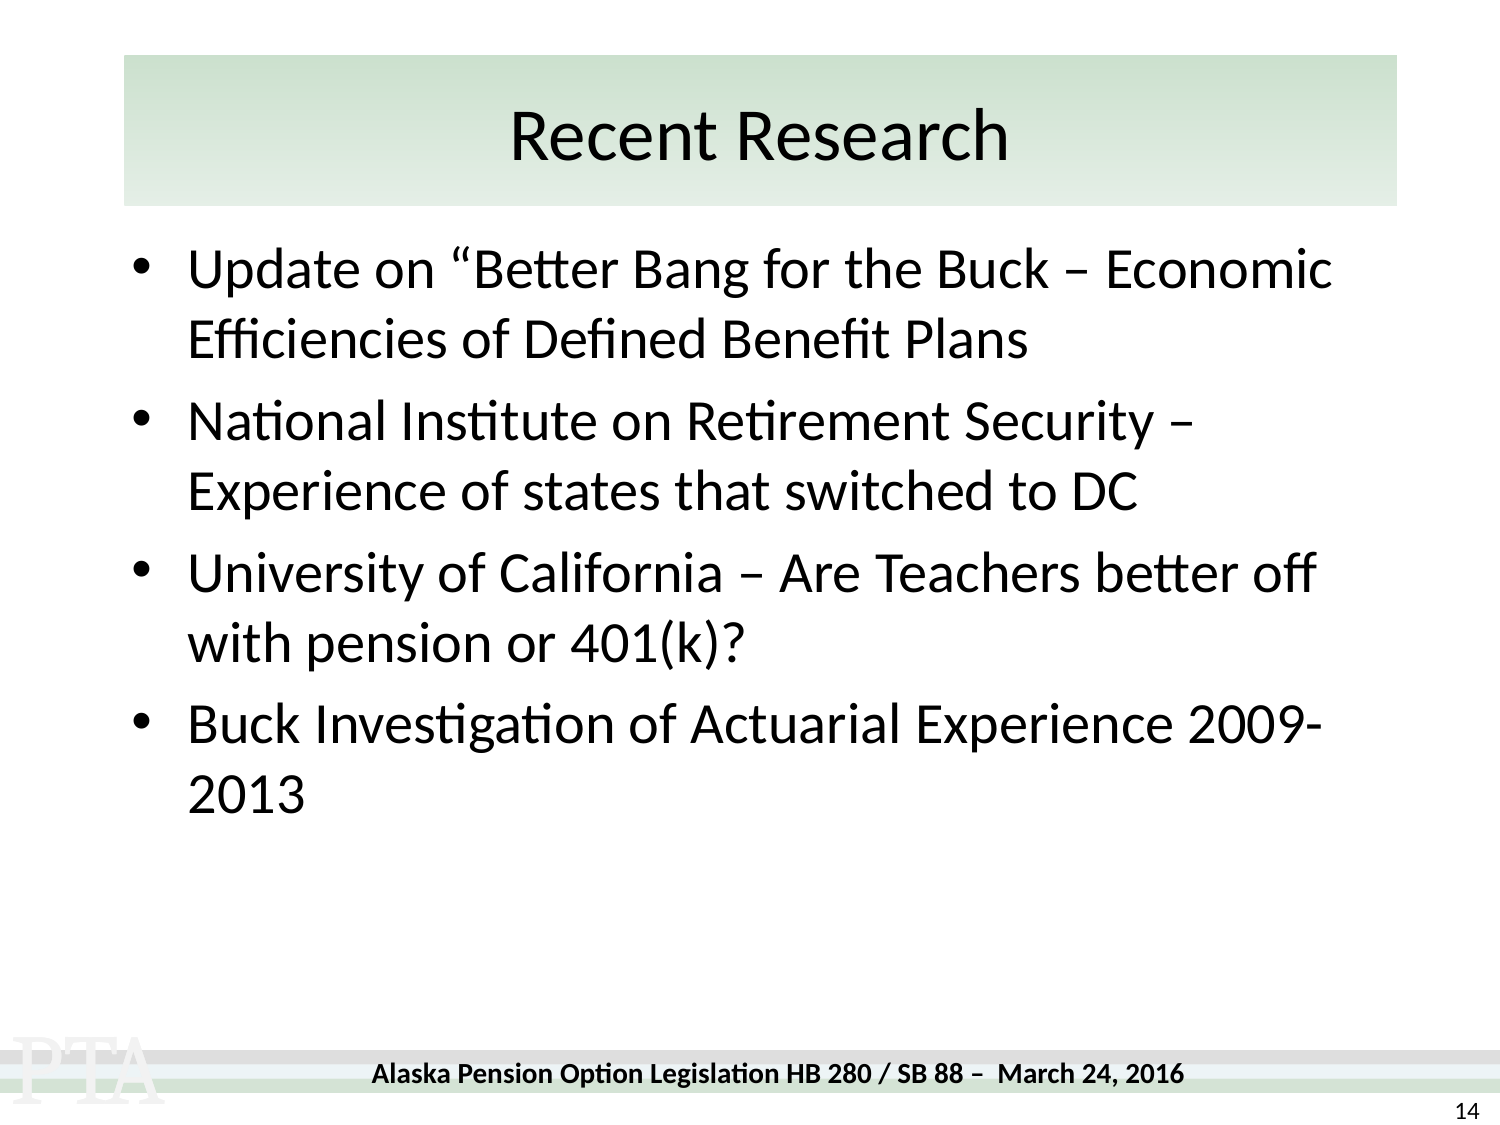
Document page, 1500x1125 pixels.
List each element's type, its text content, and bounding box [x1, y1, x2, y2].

list Update on “Better Bang for the Buck – Economic Efficiencies of Defined Benefit Plans National Institute on Retirement Security – Experience of states that switched to DC University of California – Are Teachers better off with pension or 401(k)? Buck Investigation of Actuarial Experience 2009-2013 [116, 222, 1429, 965]
title Recent Research [124, 55, 1397, 206]
slide_number 14 [1439, 1087, 1500, 1125]
